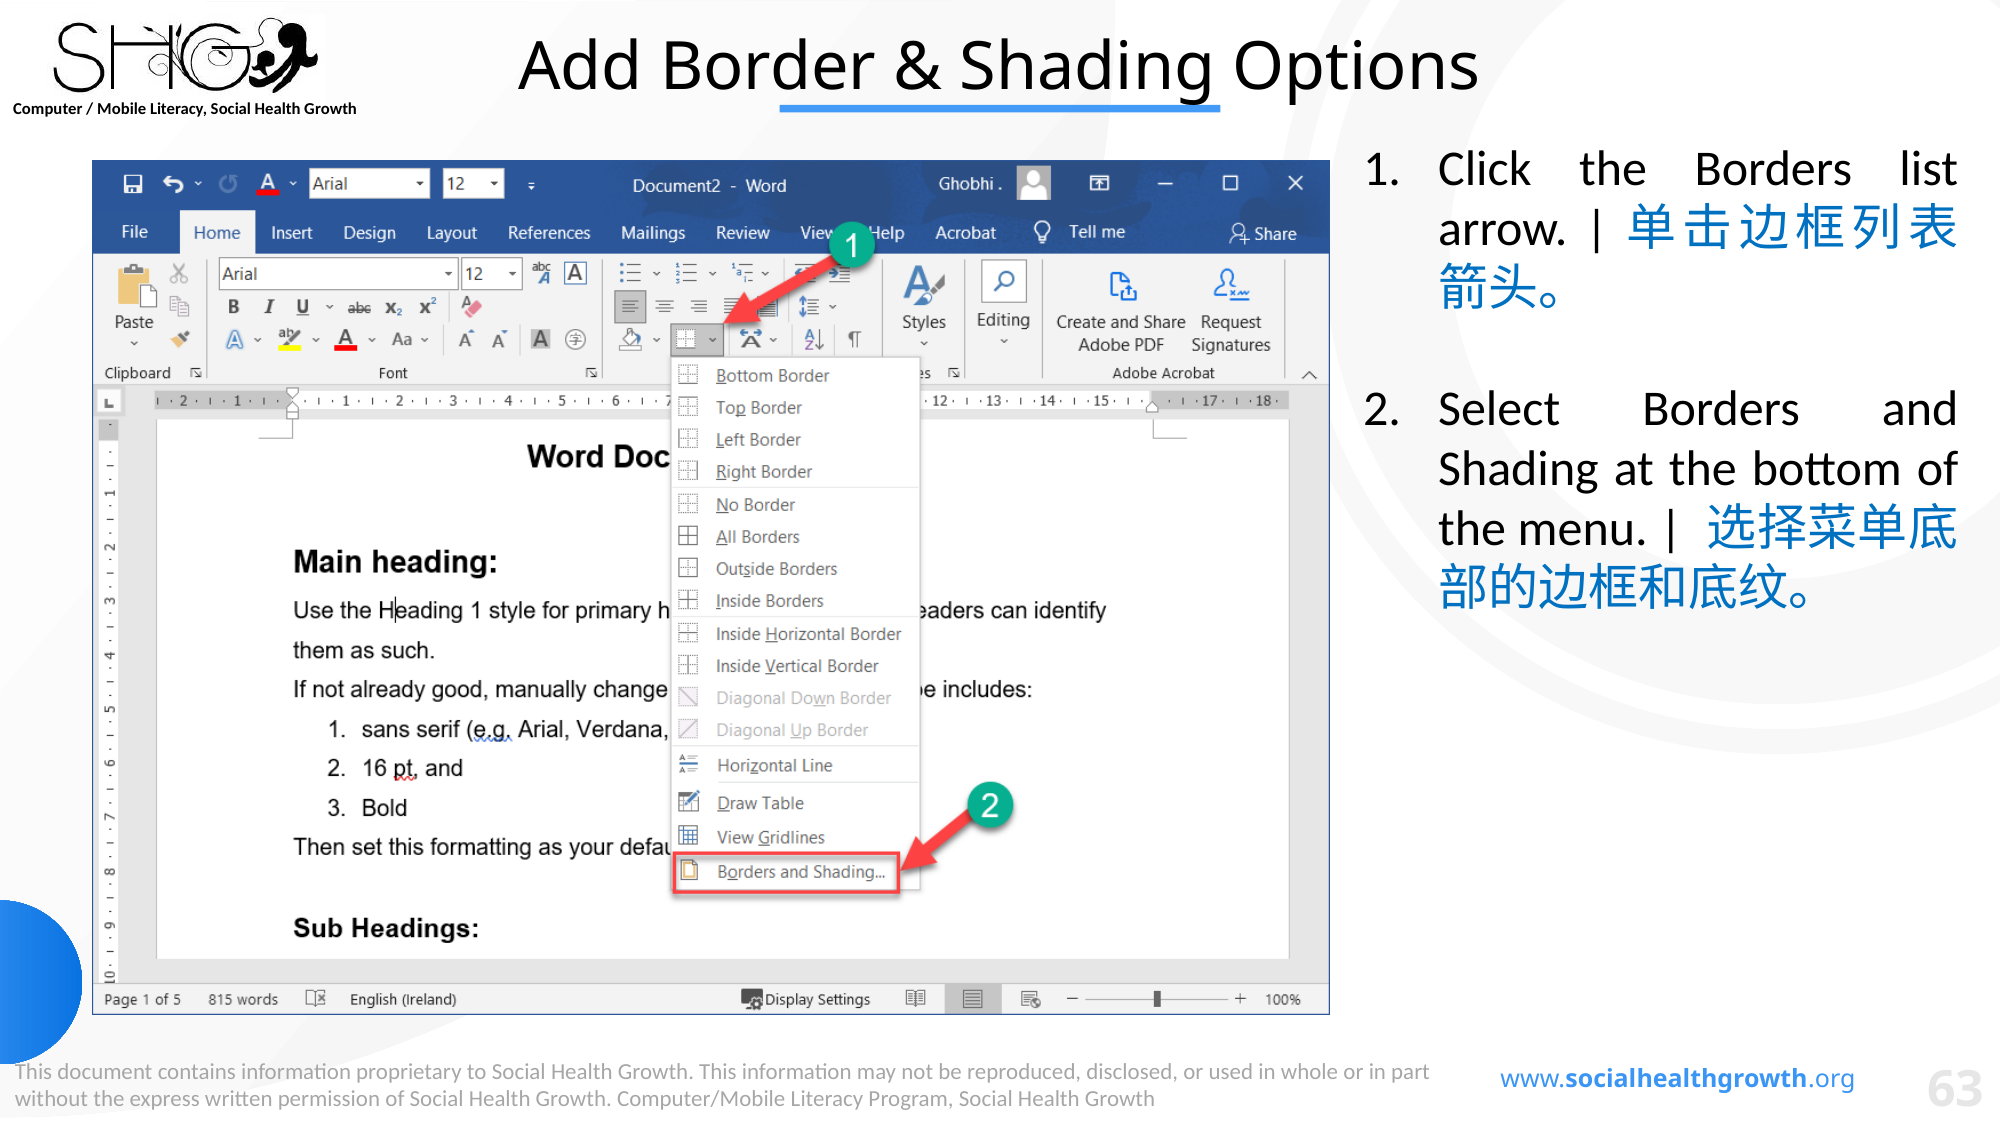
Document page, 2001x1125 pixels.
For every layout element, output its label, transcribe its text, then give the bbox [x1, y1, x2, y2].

picture [92, 160, 1330, 1015]
text_box Click the Borders list arrow. |单击边框列表箭头。 Select Borders and Shading at the bottom of the menu. | 选择菜单底部的边框和底纹。 [1348, 128, 1974, 624]
text_box Add Border & Shading Options [0, 0, 2000, 111]
